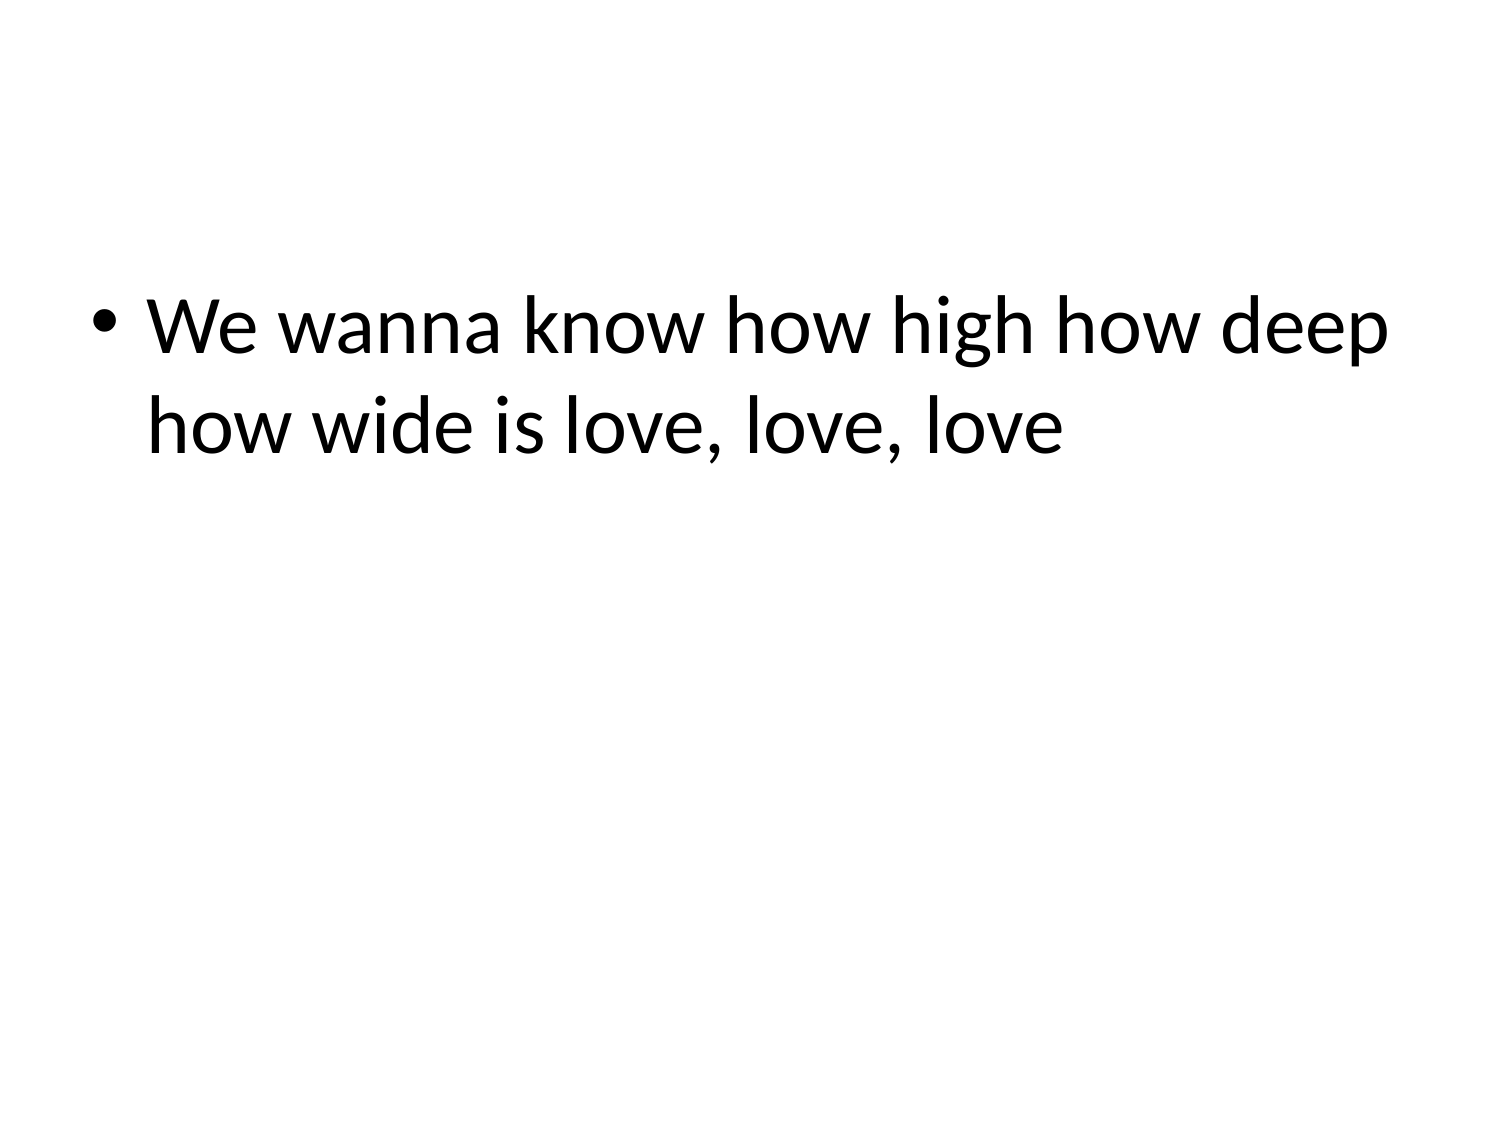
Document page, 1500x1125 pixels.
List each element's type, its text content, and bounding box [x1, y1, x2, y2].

list We wanna know how high how deep how wide is love, love, love [75, 262, 1425, 1005]
